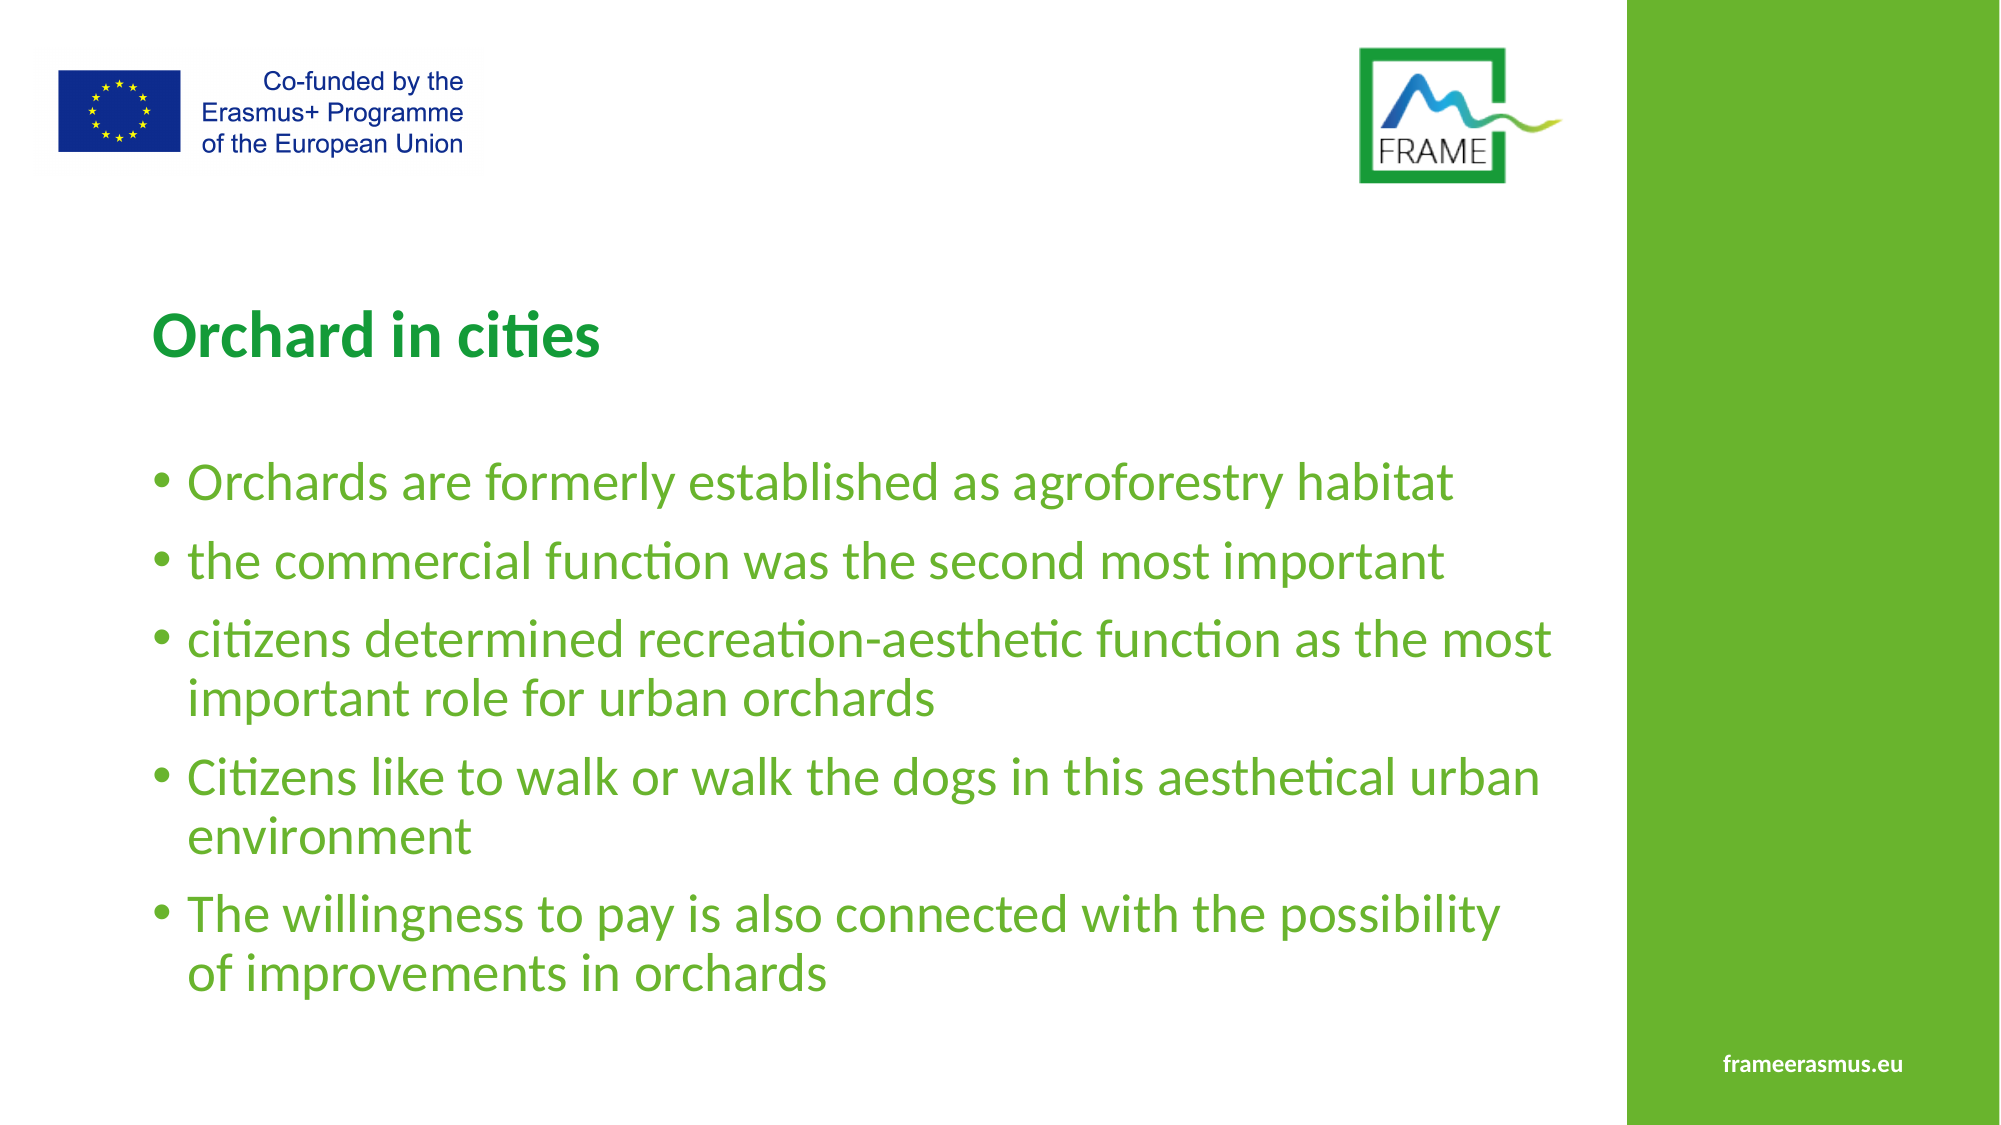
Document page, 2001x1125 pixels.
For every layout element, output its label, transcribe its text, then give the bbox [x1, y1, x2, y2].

list Orchards are formerly established as agroforestry habitat the commercial function was the second most important citizens determined recreation-aesthetic function as the most important role for urban orchards Citizens like to walk or walk the dogs in this aesthetical urban environment The willingness to pay is also connected with the possibility of improvements in orchards [137, 446, 1571, 1014]
picture [1359, 47, 1572, 234]
picture [33, 47, 484, 176]
title Orchard in cities [137, 263, 1571, 410]
